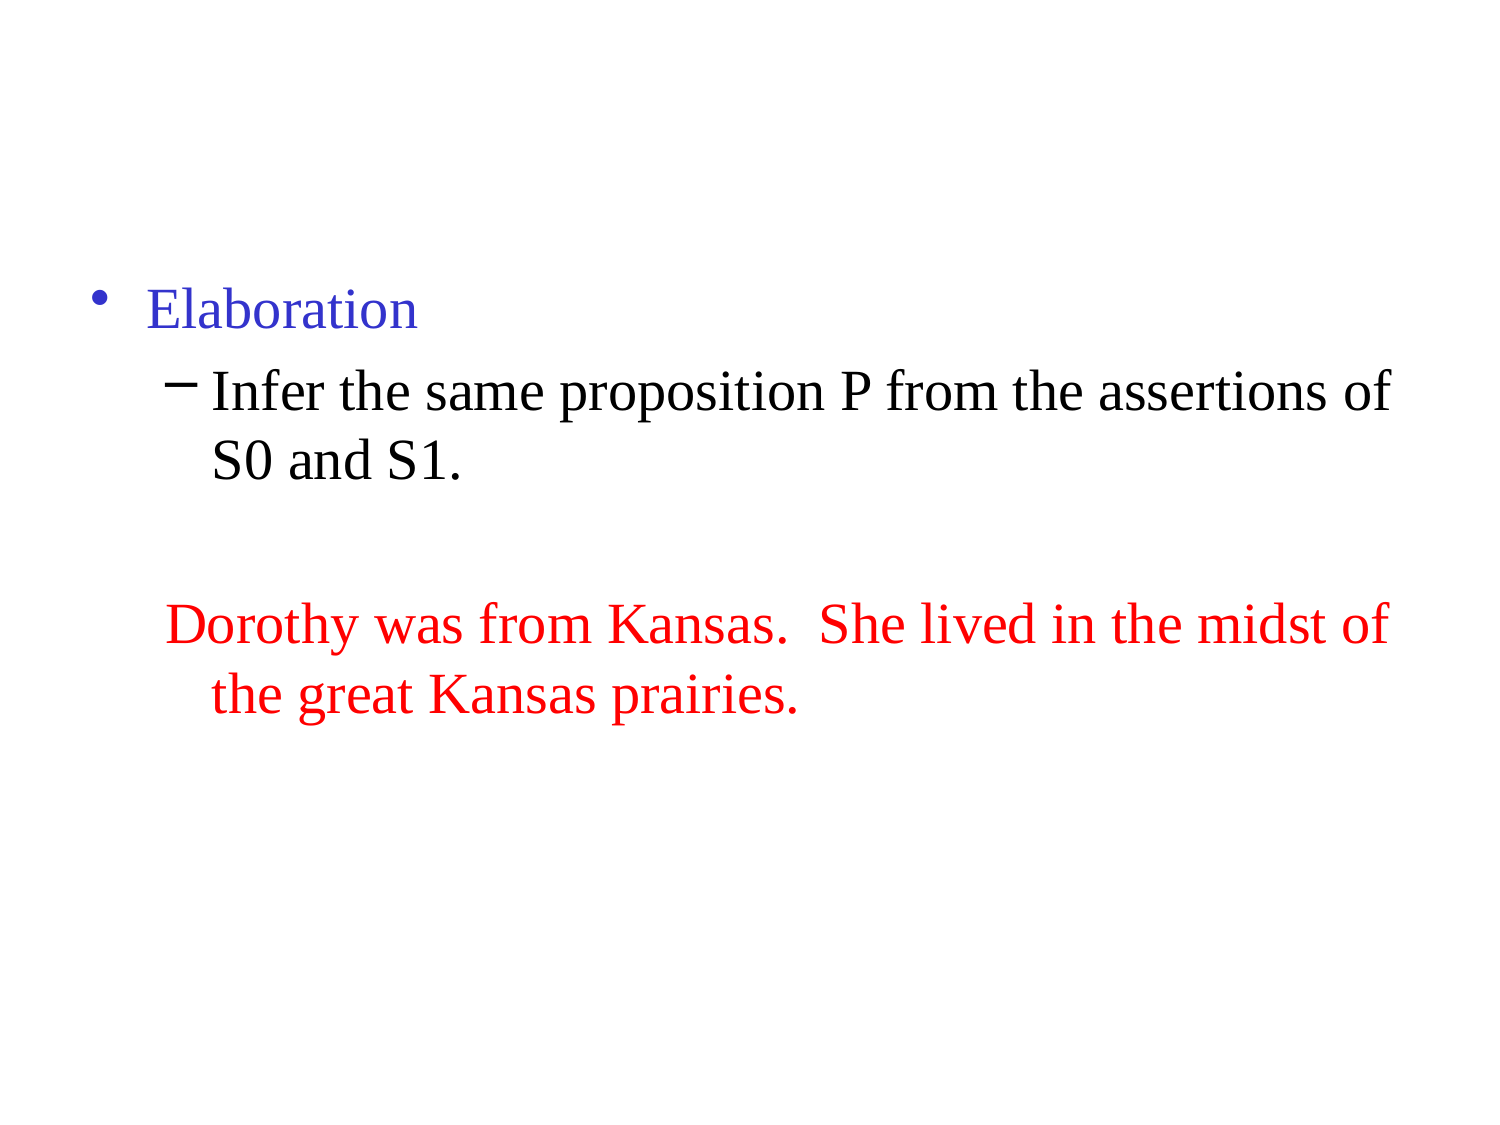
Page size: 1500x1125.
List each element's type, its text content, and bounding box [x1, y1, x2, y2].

list Elaboration Infer the same proposition P from the assertions of S0 and S1. Dorothy was from Kansas. She lived in the midst of the great Kansas prairies. [74, 262, 1426, 1006]
